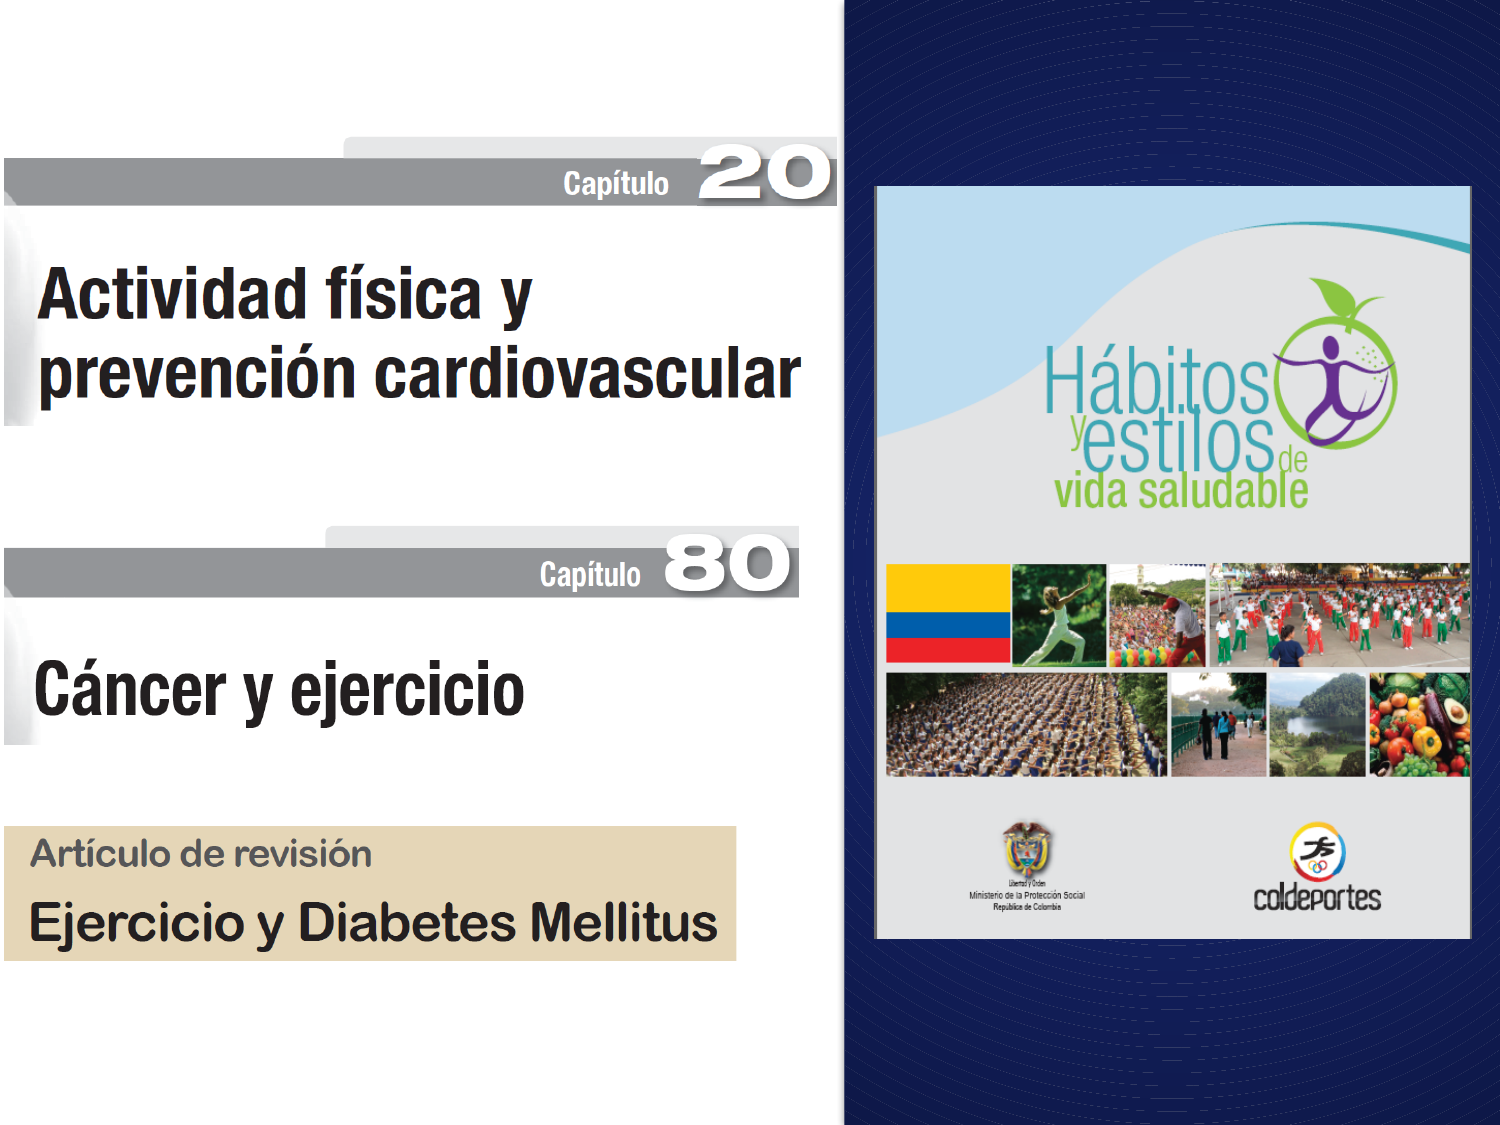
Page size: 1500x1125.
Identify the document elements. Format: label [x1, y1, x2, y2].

picture [3, 826, 737, 961]
picture [3, 507, 800, 745]
picture [3, 130, 837, 426]
text_box [844, 0, 1500, 1125]
picture [874, 186, 1473, 939]
